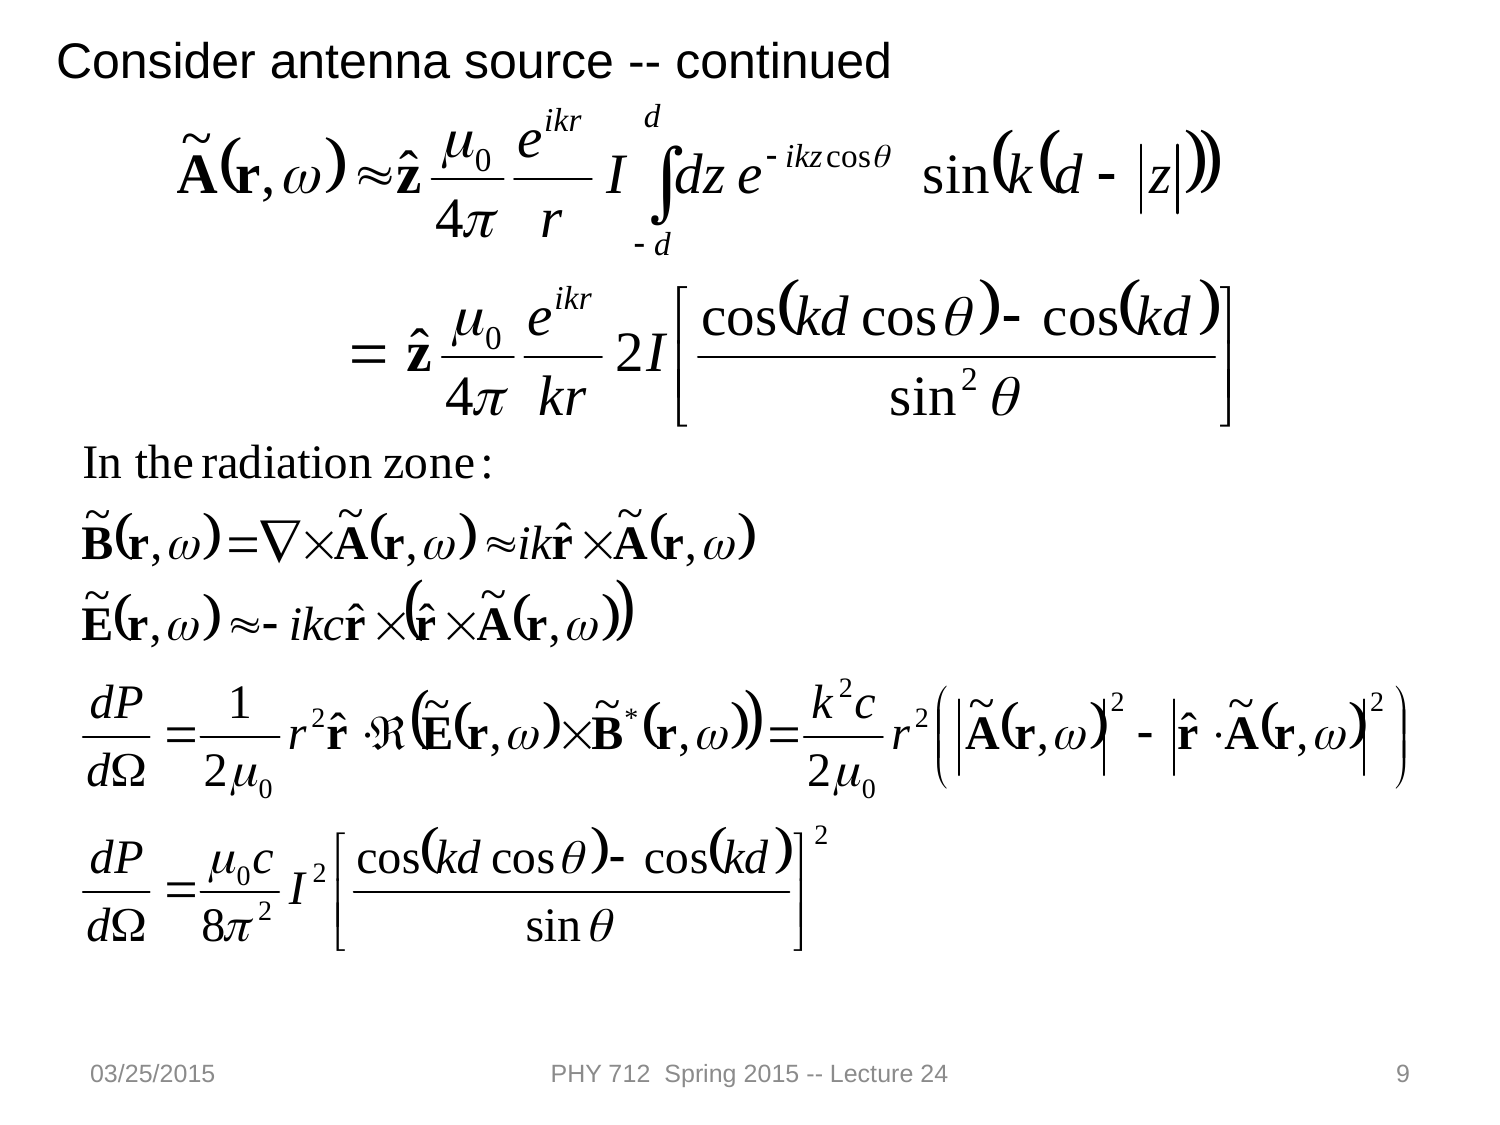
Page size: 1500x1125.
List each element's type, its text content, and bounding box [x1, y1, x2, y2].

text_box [74, 436, 1420, 962]
text_box Consider antenna source -- continued [41, 21, 1392, 96]
footer PHY 712 Spring 2015 -- Lecture 24 [512, 1042, 988, 1103]
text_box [152, 88, 1250, 434]
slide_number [75, 1042, 425, 1103]
slide_number 9 [1074, 1042, 1425, 1103]
